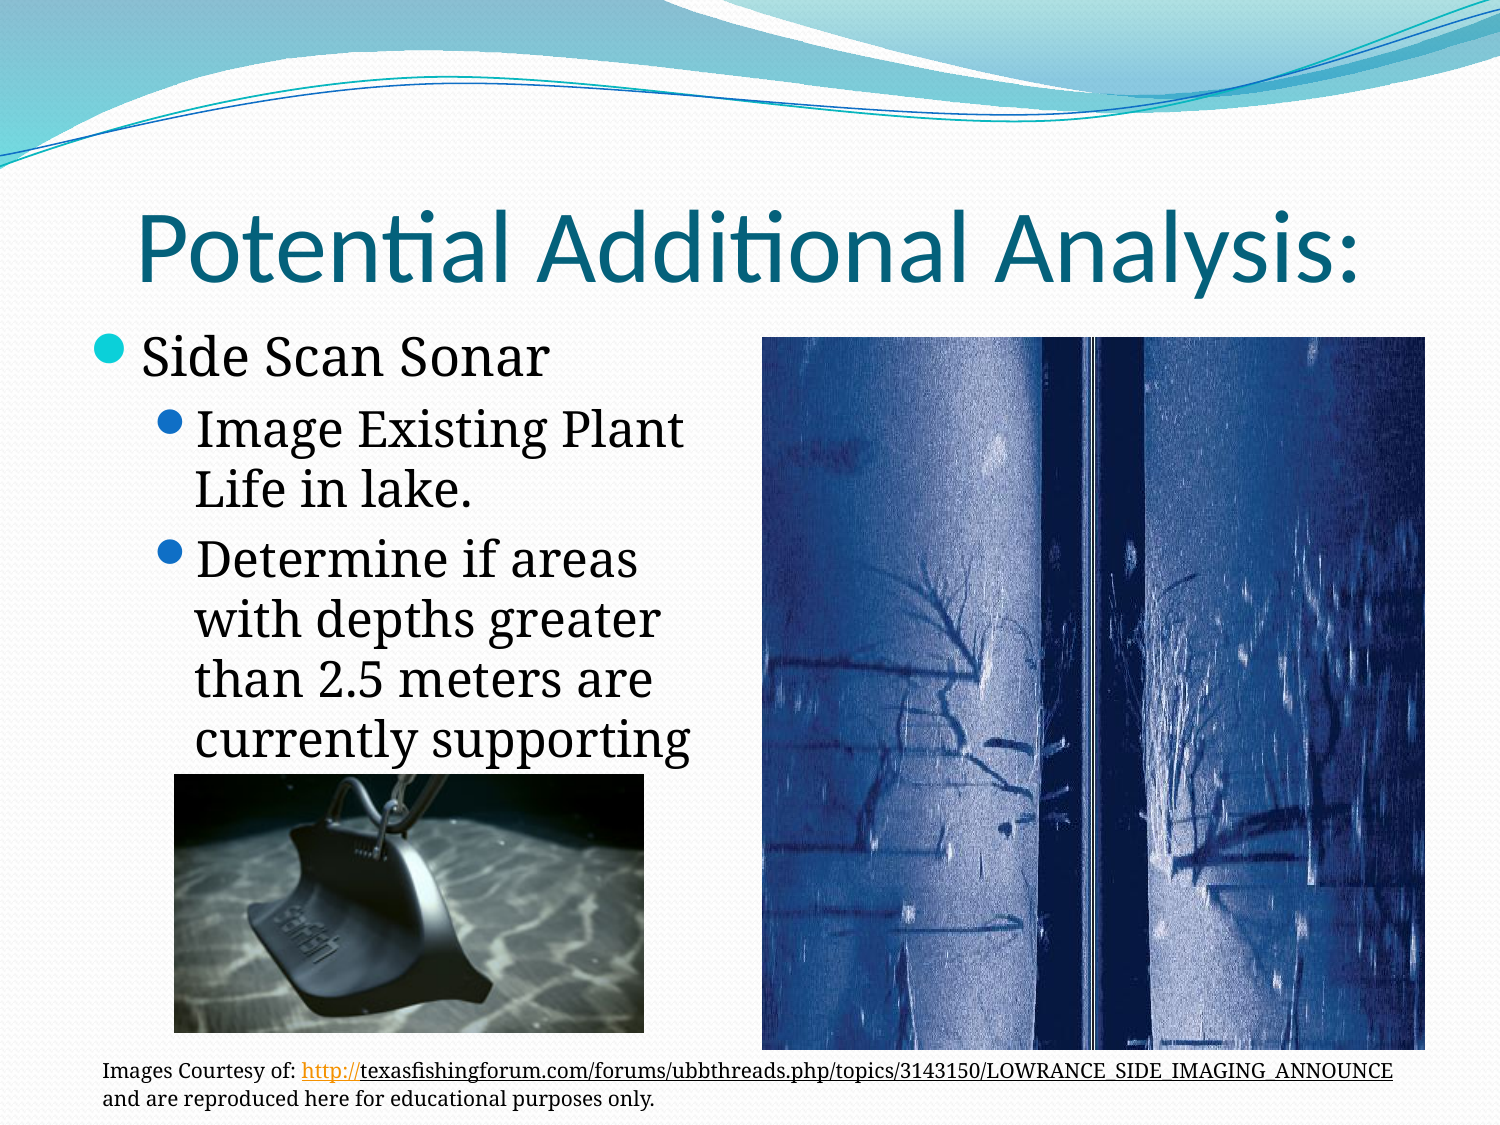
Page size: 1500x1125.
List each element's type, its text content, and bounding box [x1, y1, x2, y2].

title Potential Additional Analysis: [75, 115, 1425, 303]
picture [174, 774, 644, 1033]
list Side Scan Sonar Image Existing Plant Life in lake. Determine if areas with depths greater than 2.5 meters are currently supporting plant life. [75, 314, 738, 1043]
text_box Images Courtesy of: http://texasfishingforum.com/forums/ubbthreads.php/topics/3143150/LOWRANCE_SIDE_IMAGING_ANNOUNCE and are reproduced here for educational purposes only. [87, 1050, 1425, 1118]
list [762, 337, 1426, 1051]
